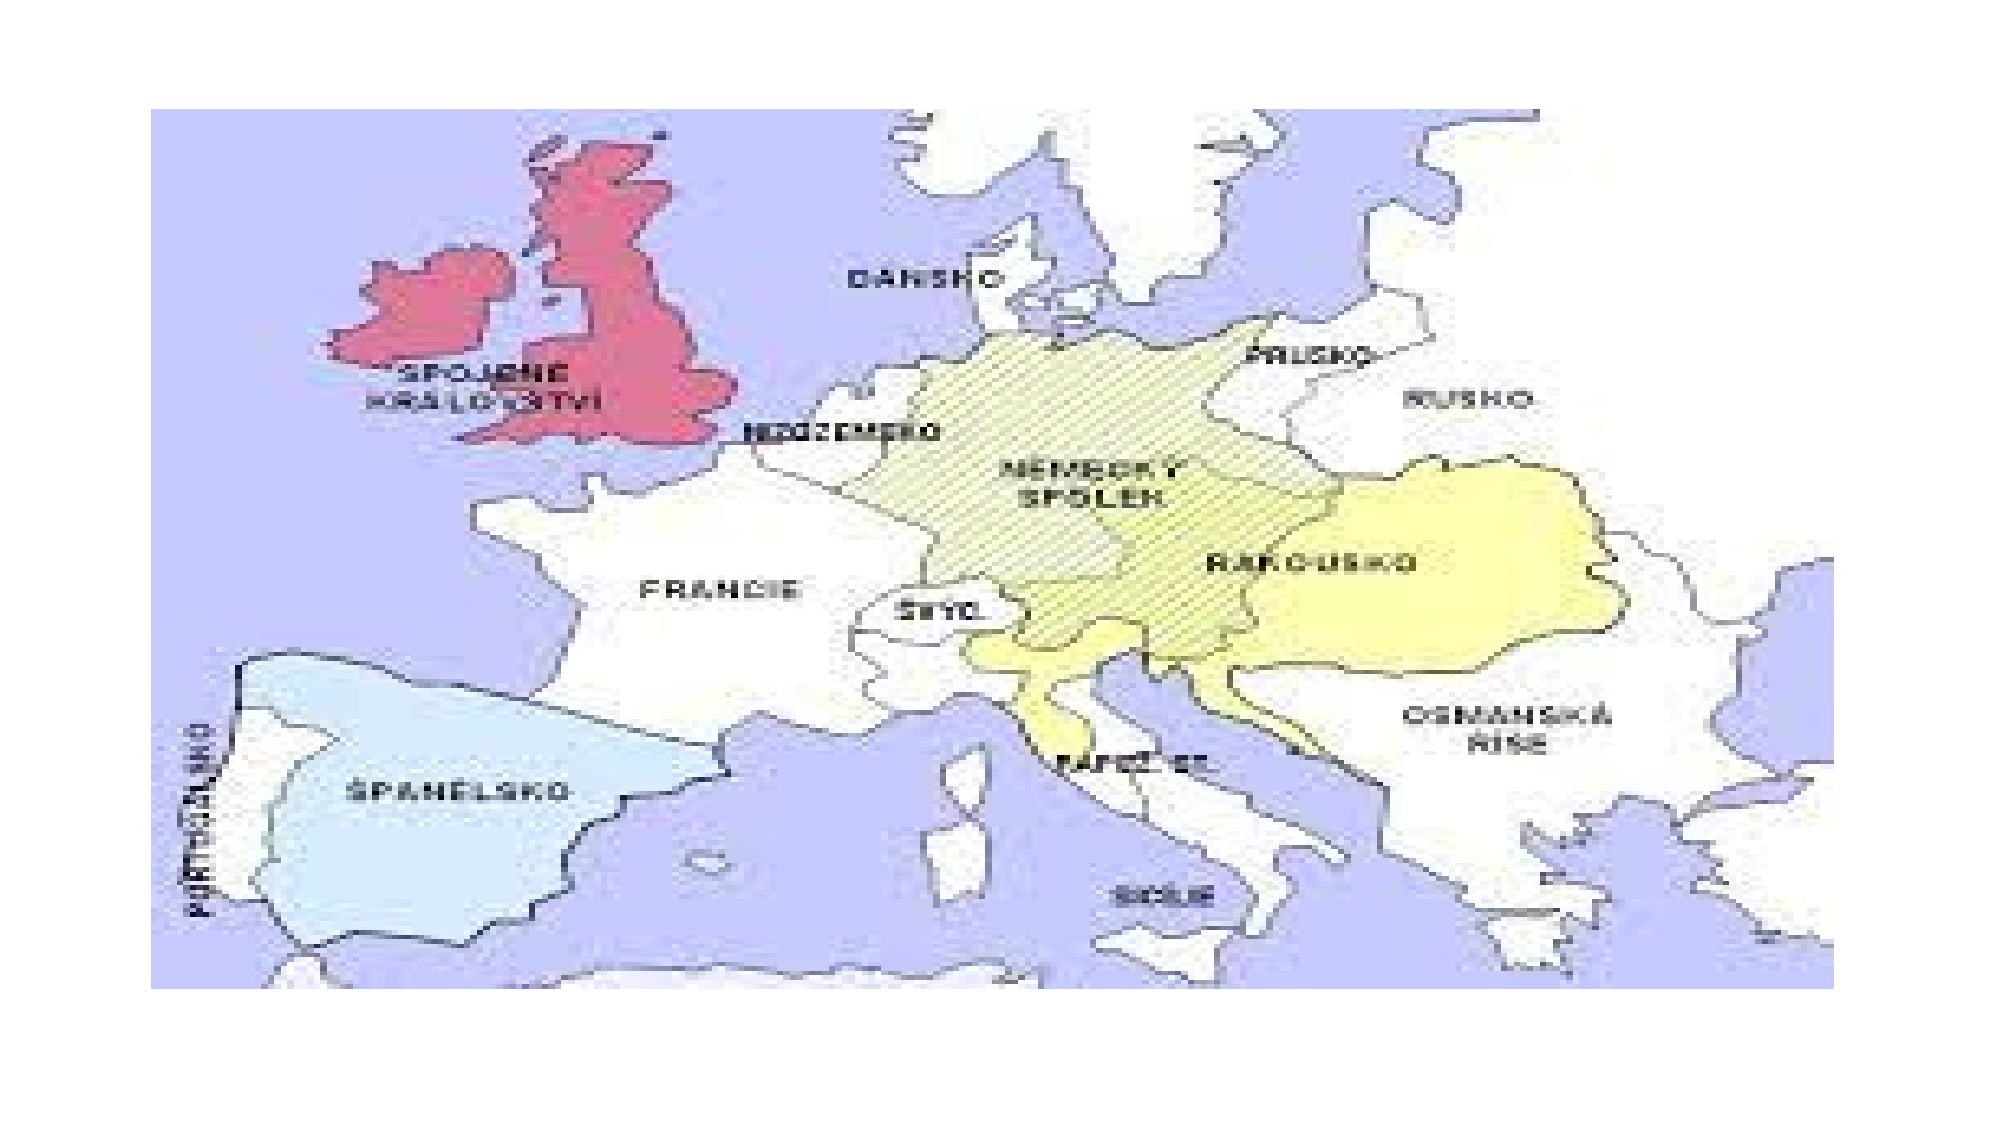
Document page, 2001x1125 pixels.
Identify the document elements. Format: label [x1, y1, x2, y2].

picture [151, 109, 1834, 989]
